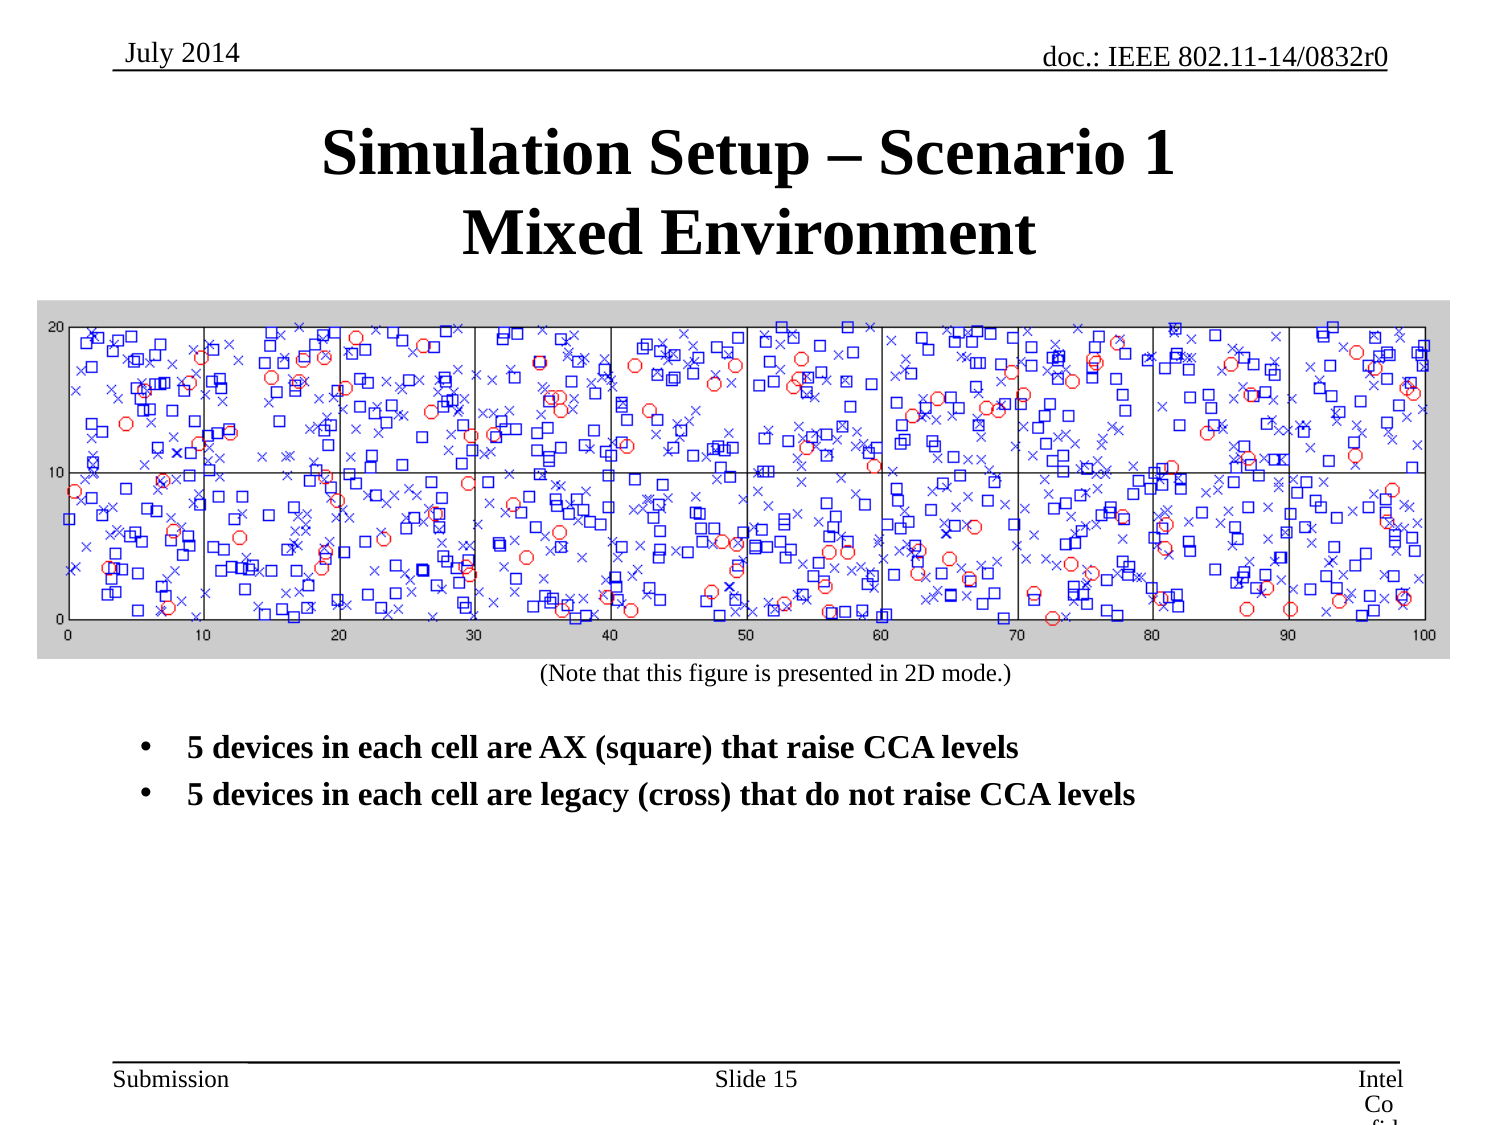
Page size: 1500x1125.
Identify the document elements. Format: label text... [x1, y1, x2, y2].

slide_number Slide 15 [712, 1062, 800, 1093]
footer Intel Confidential [1358, 1062, 1405, 1093]
list 5 devices in each cell are AX (square) that raise CCA levels 5 devices in each cell are legacy (cross) that do not raise CCA levels [124, 666, 1451, 1001]
title Simulation Setup – Scenario 1 Mixed Environment [112, 99, 1388, 276]
text_box (Note that this figure is presented in 2D mode.) [524, 666, 1038, 724]
picture [37, 299, 1451, 660]
text_box [762, 312, 1500, 988]
